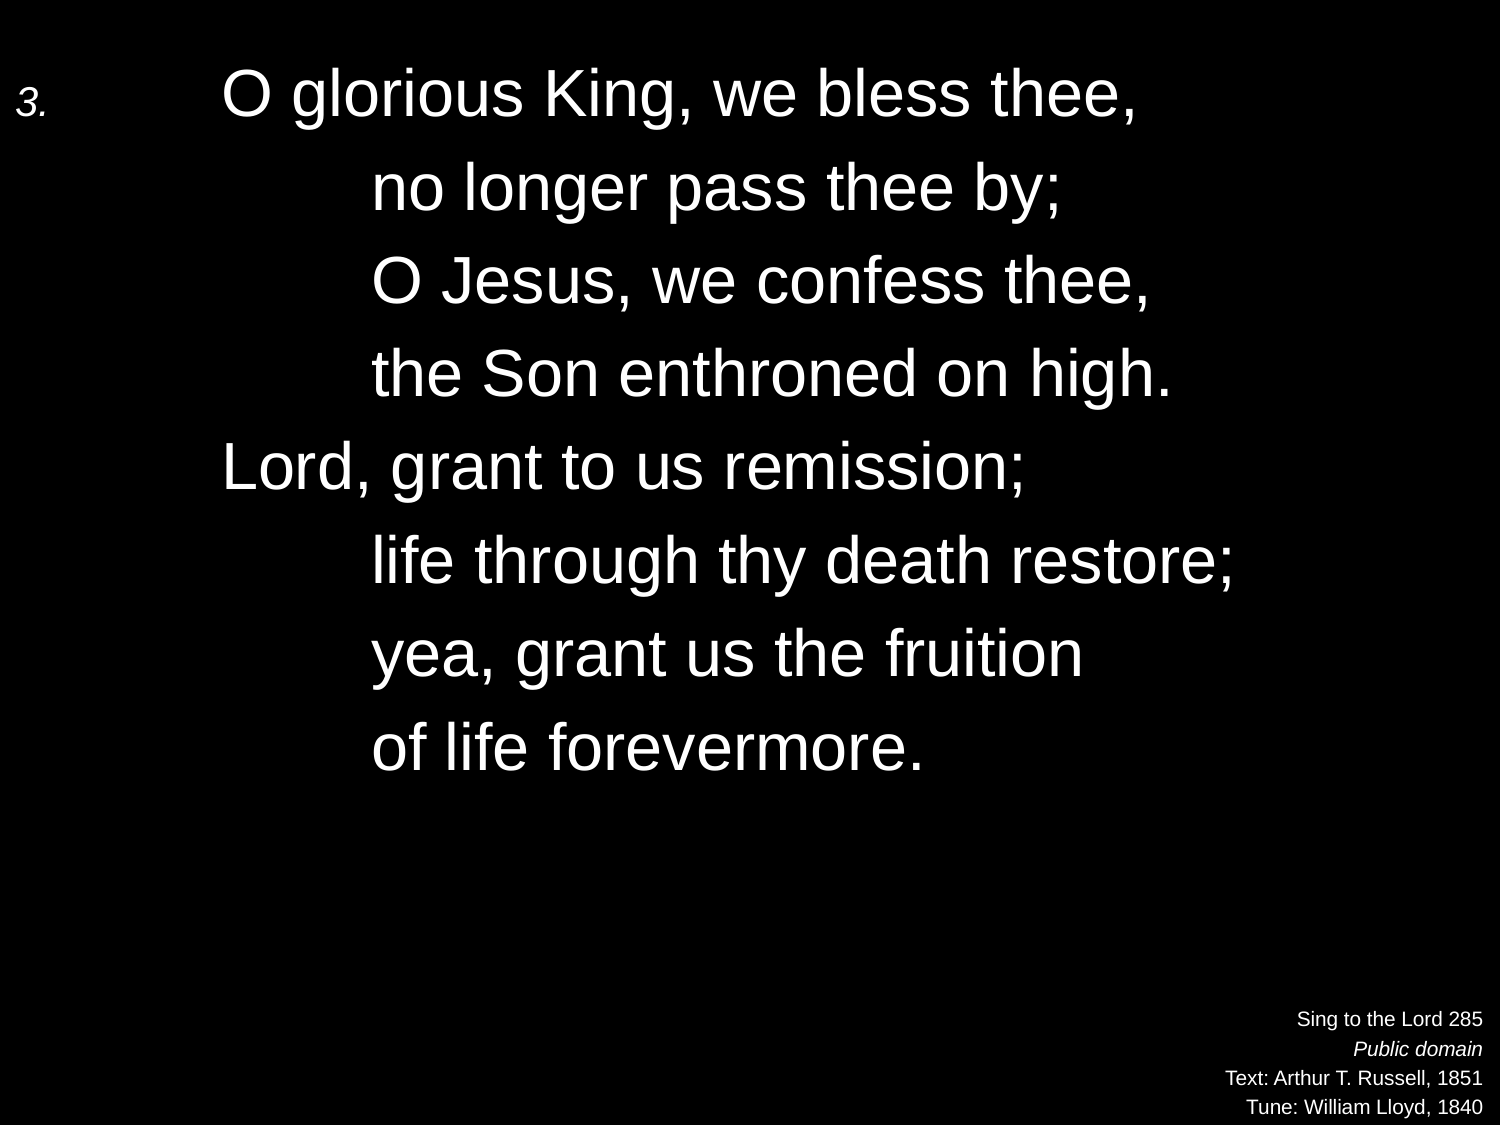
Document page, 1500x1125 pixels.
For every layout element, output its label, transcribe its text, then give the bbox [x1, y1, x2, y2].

list 3. O glorious King, we bless thee, no longer pass thee by; O Jesus, we confess thee, the Son enthroned on high. Lord, grant to us remission; life through thy death restore; yea, grant us the fruition of life forevermore. [0, 42, 1500, 1047]
text_box Sing to the Lord 285 Public domain Text: Arthur T. Russell, 1851 Tune: William Lloyd, 1840 [0, 998, 1498, 1125]
